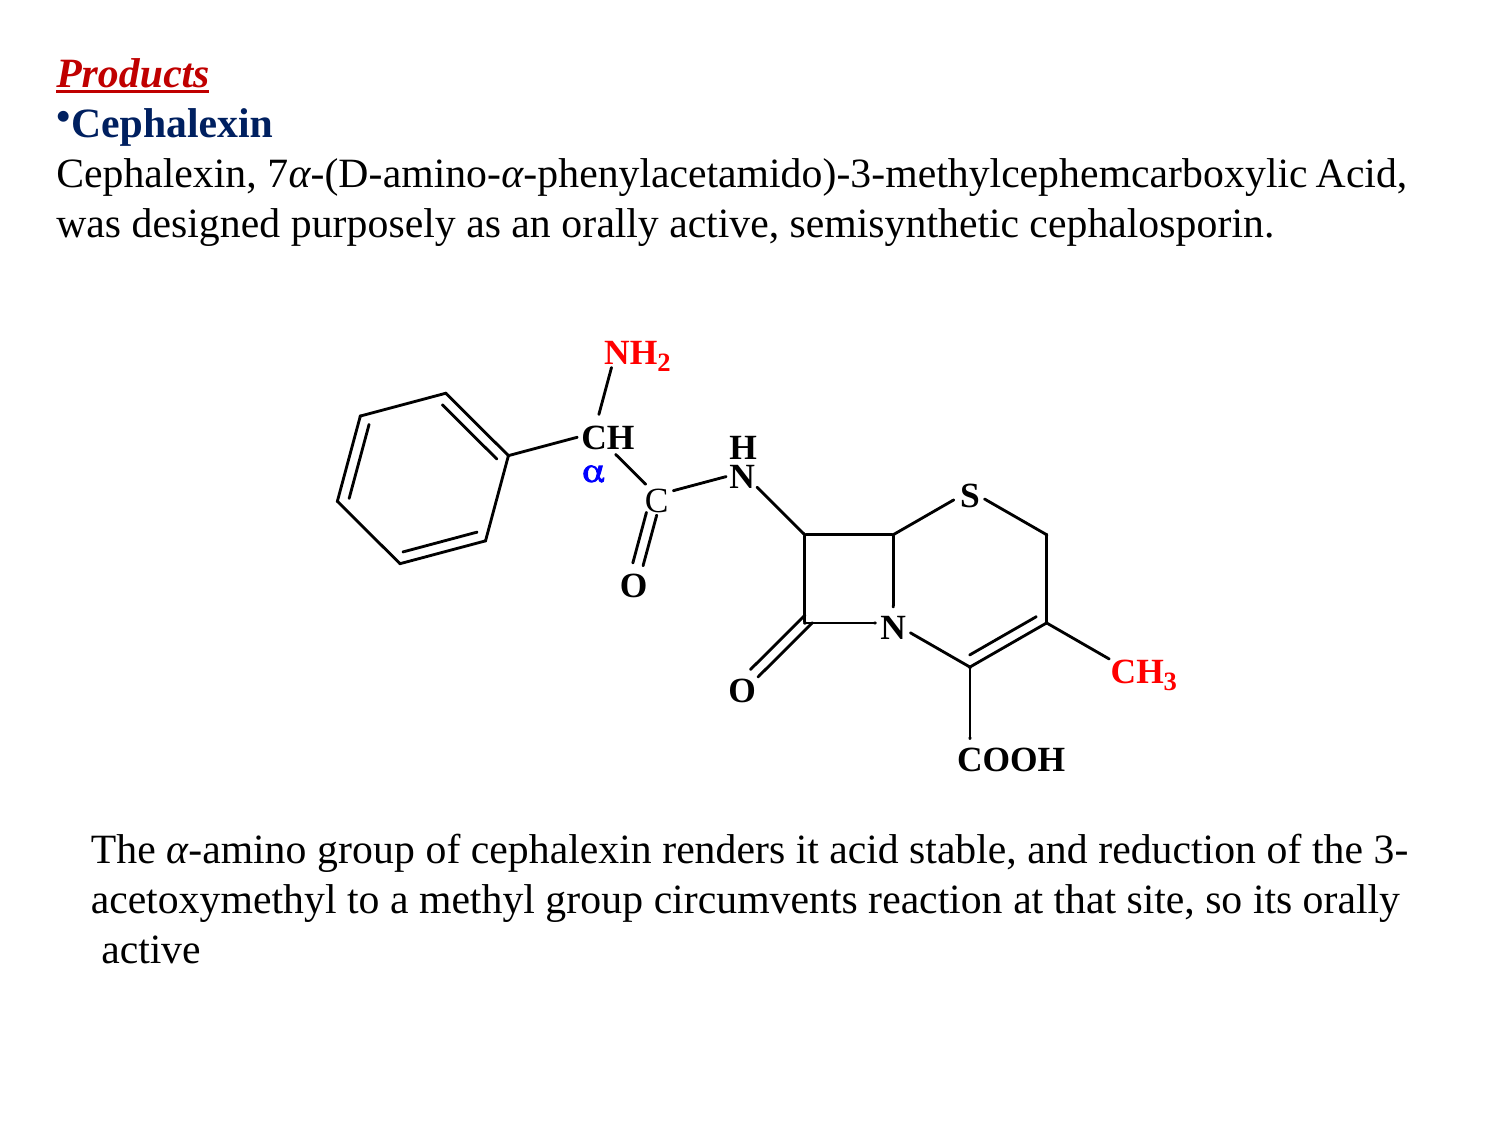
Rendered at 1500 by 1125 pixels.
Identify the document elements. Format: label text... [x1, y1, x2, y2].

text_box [329, 326, 1183, 775]
text_box The α-amino group of cephalexin renders it acid stable, and reduction of the 3-acetoxymethyl to a methyl group circumvents reaction at that site, so its orally active [75, 814, 1500, 1025]
text_box Products Cephalexin Cephalexin, 7α-(D-amino-α-phenylacetamido)-3-methylcephemcarboxylic Acid, was designed purposely as an orally active, semisynthetic cephalosporin. [41, 38, 1471, 304]
